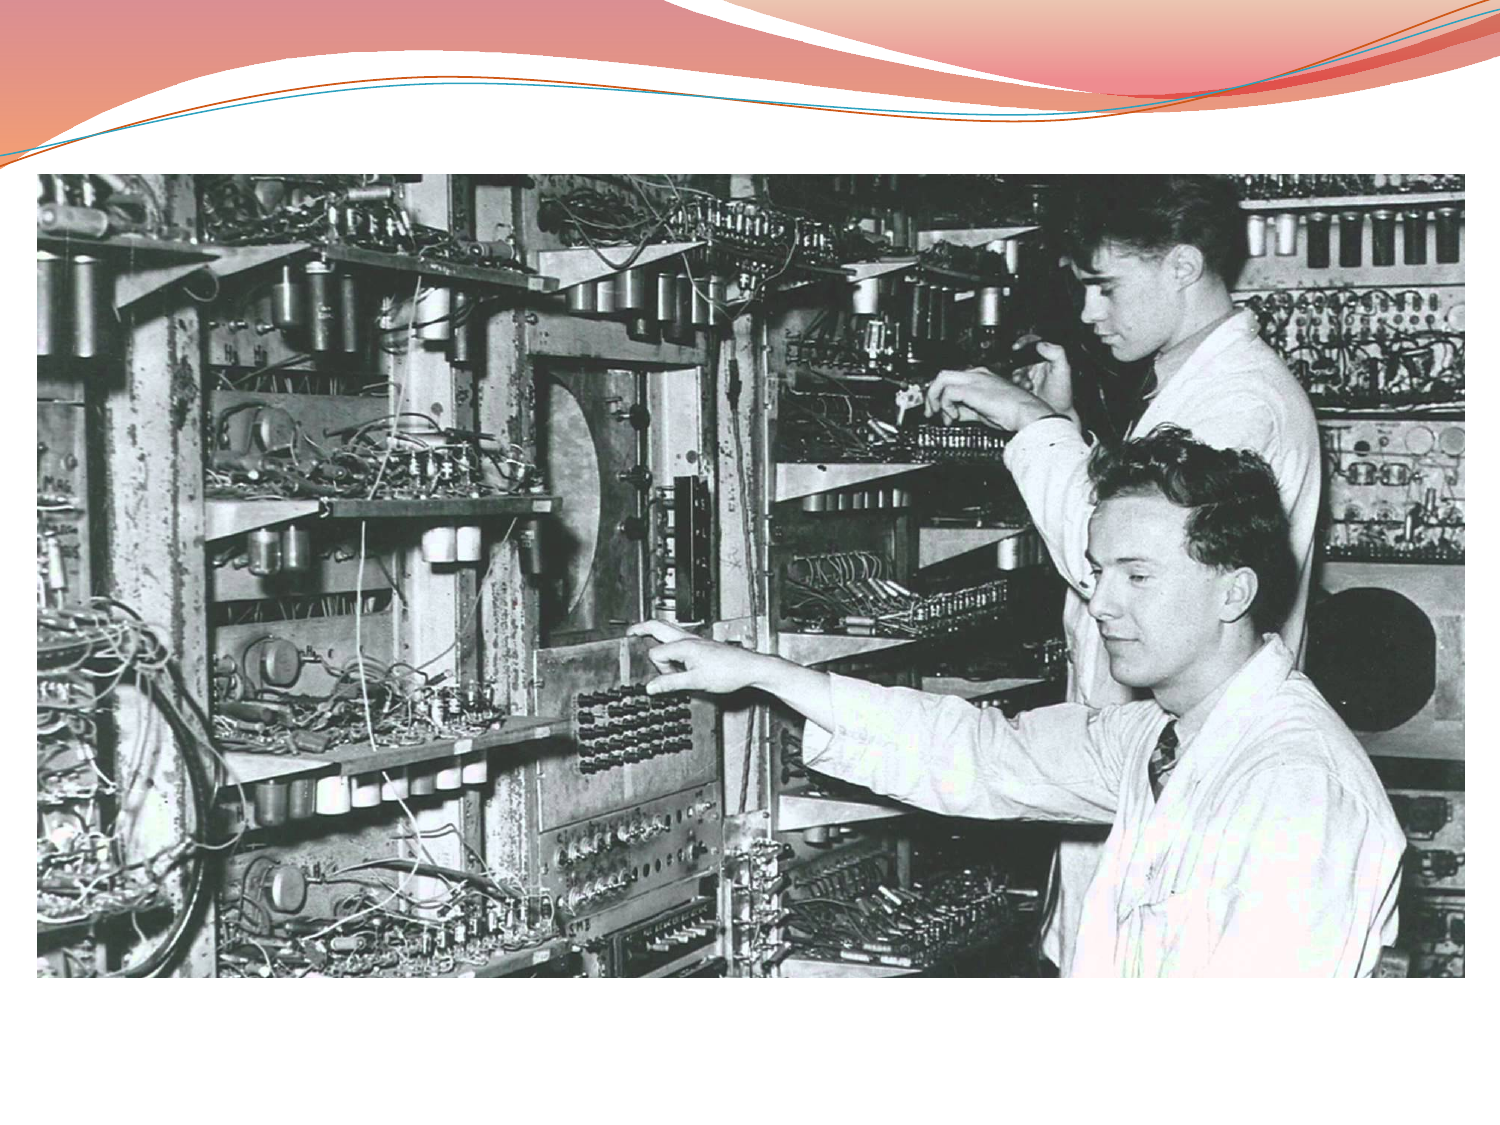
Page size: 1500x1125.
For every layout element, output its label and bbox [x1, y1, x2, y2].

picture [37, 174, 1466, 979]
